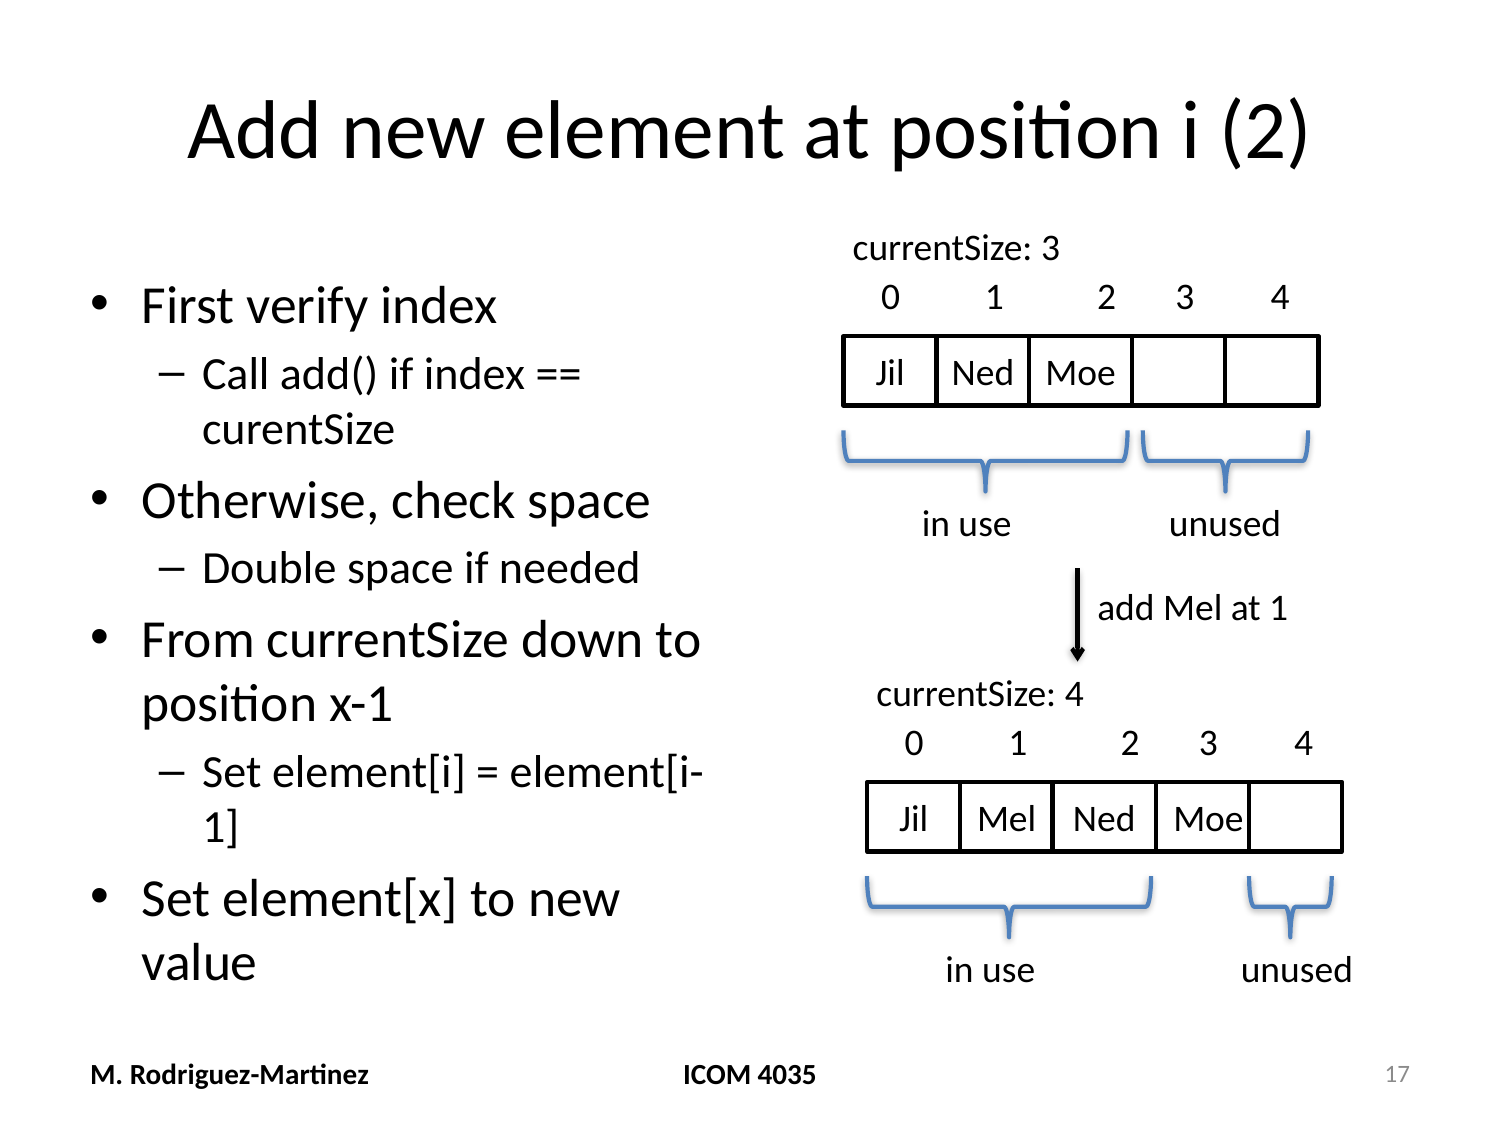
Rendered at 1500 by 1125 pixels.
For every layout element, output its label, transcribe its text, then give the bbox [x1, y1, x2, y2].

text_box in use [930, 937, 1051, 997]
text_box unused [1226, 937, 1369, 997]
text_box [843, 264, 1319, 406]
slide_number M. Rodriguez-Martinez [75, 1042, 425, 1103]
text_box [1140, 430, 1311, 491]
text_box unused [1154, 491, 1297, 552]
text_box [841, 430, 1130, 491]
text_box in use [907, 491, 1027, 552]
text_box currentSize: 3 [837, 215, 1076, 276]
title Add new element at position i (2) [75, 45, 1425, 206]
text_box currentSize: 4 [861, 661, 1099, 714]
footer ICOM 4035 [512, 1042, 988, 1103]
text_box [864, 876, 1154, 937]
text_box add Mel at 1 [1082, 575, 1304, 636]
text_box [1246, 876, 1334, 937]
list First verify index Call add() if index == curentSize Otherwise, check space Double space if needed From currentSize down to position x-1 Set element[i] = element[i-1] Set element[x] to new value [75, 262, 738, 1005]
slide_number 17 [1074, 1042, 1425, 1103]
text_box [866, 709, 1343, 852]
